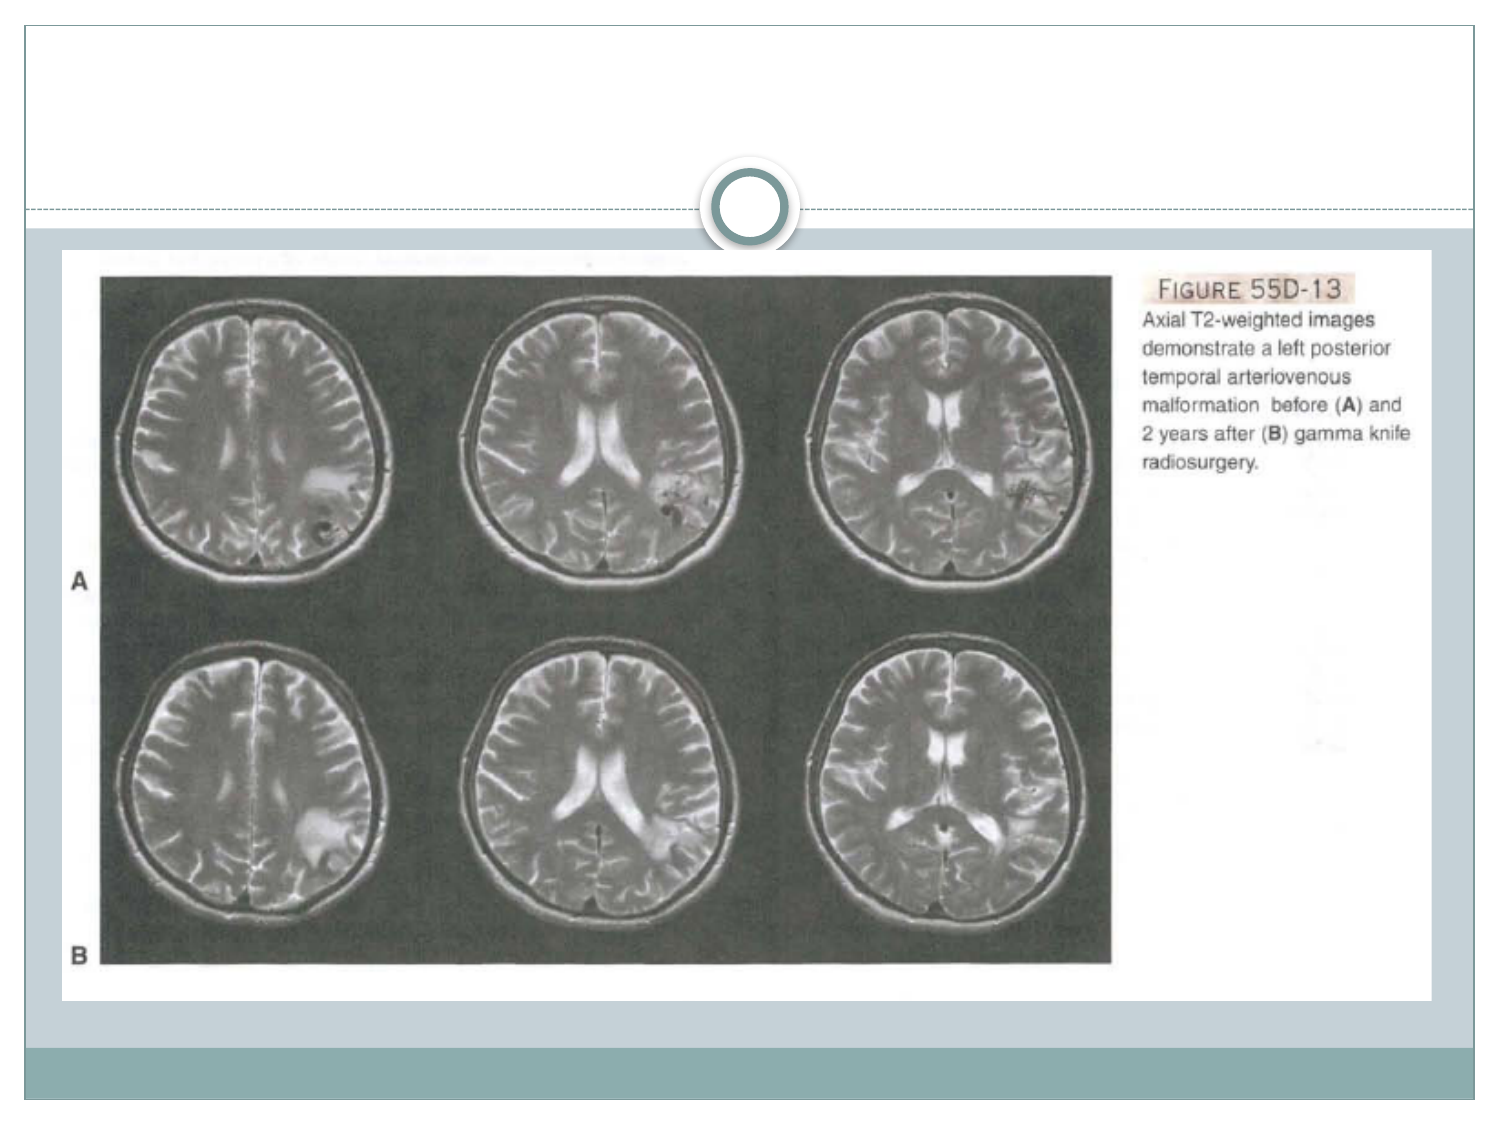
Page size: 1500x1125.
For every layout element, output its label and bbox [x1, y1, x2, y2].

list [61, 250, 1432, 1001]
